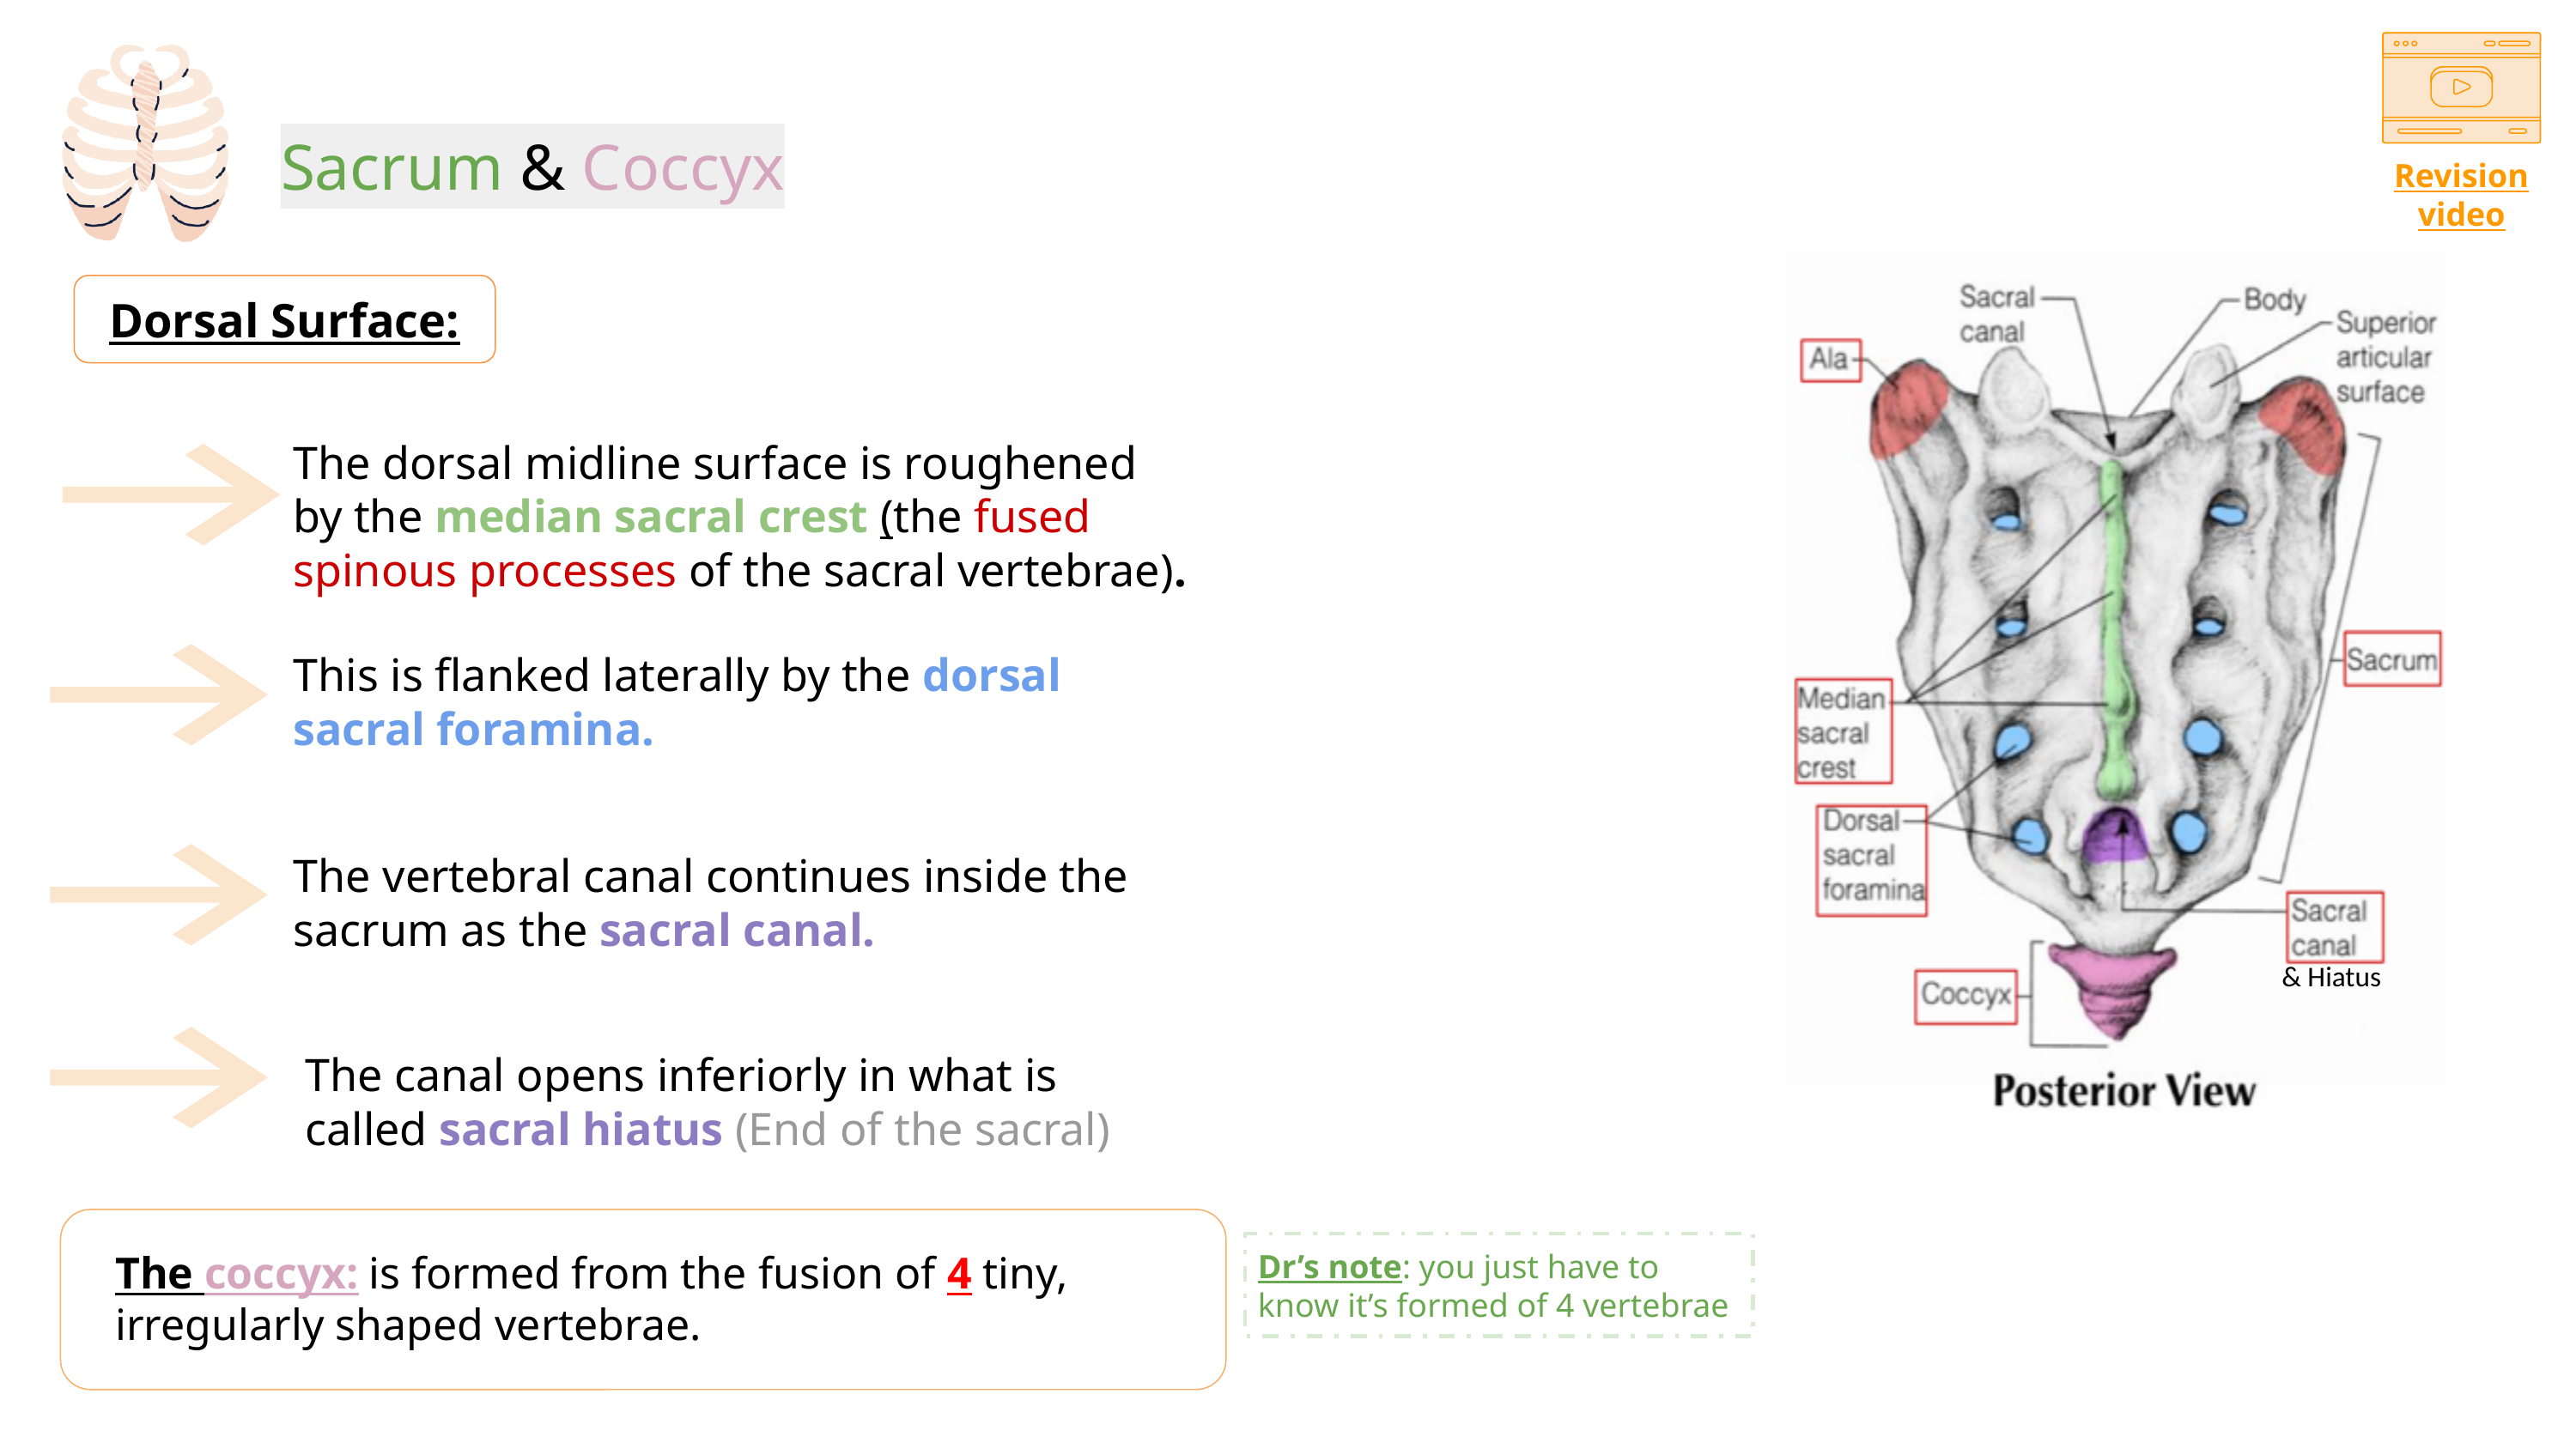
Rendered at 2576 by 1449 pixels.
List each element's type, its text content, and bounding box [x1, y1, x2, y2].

text_box Revision video [2352, 142, 2571, 246]
text_box Sacrum & Coccyx [268, 114, 1589, 216]
text_box This is flanked laterally by the dorsal sacral foramina. [280, 634, 1365, 767]
text_box [60, 1209, 1226, 1390]
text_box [2382, 33, 2541, 143]
text_box The canal opens inferiorly in what is called sacral hiatus (End of the sacral) [292, 1034, 1377, 1167]
text_box [62, 444, 280, 546]
text_box The coccyx: is formed from the fusion of 4 tiny, irregularly shaped vertebrae. [102, 1233, 1245, 1362]
picture [1774, 216, 2480, 1155]
text_box [174, 328, 1442, 385]
text_box [50, 844, 269, 946]
picture [62, 44, 228, 242]
text_box Dorsal Surface: [74, 275, 495, 363]
text_box [50, 1027, 269, 1129]
text_box The vertebral canal continues inside the sacrum as the sacral canal. [280, 834, 1334, 968]
text_box The dorsal midline surface is roughened by the median sacral crest (the fused spinous processes of the sacral vertebrae). [280, 421, 1753, 716]
text_box Dr’s note: you just have to know it’s formed of 4 vertebrae [1244, 1233, 1753, 1337]
text_box [50, 644, 269, 746]
